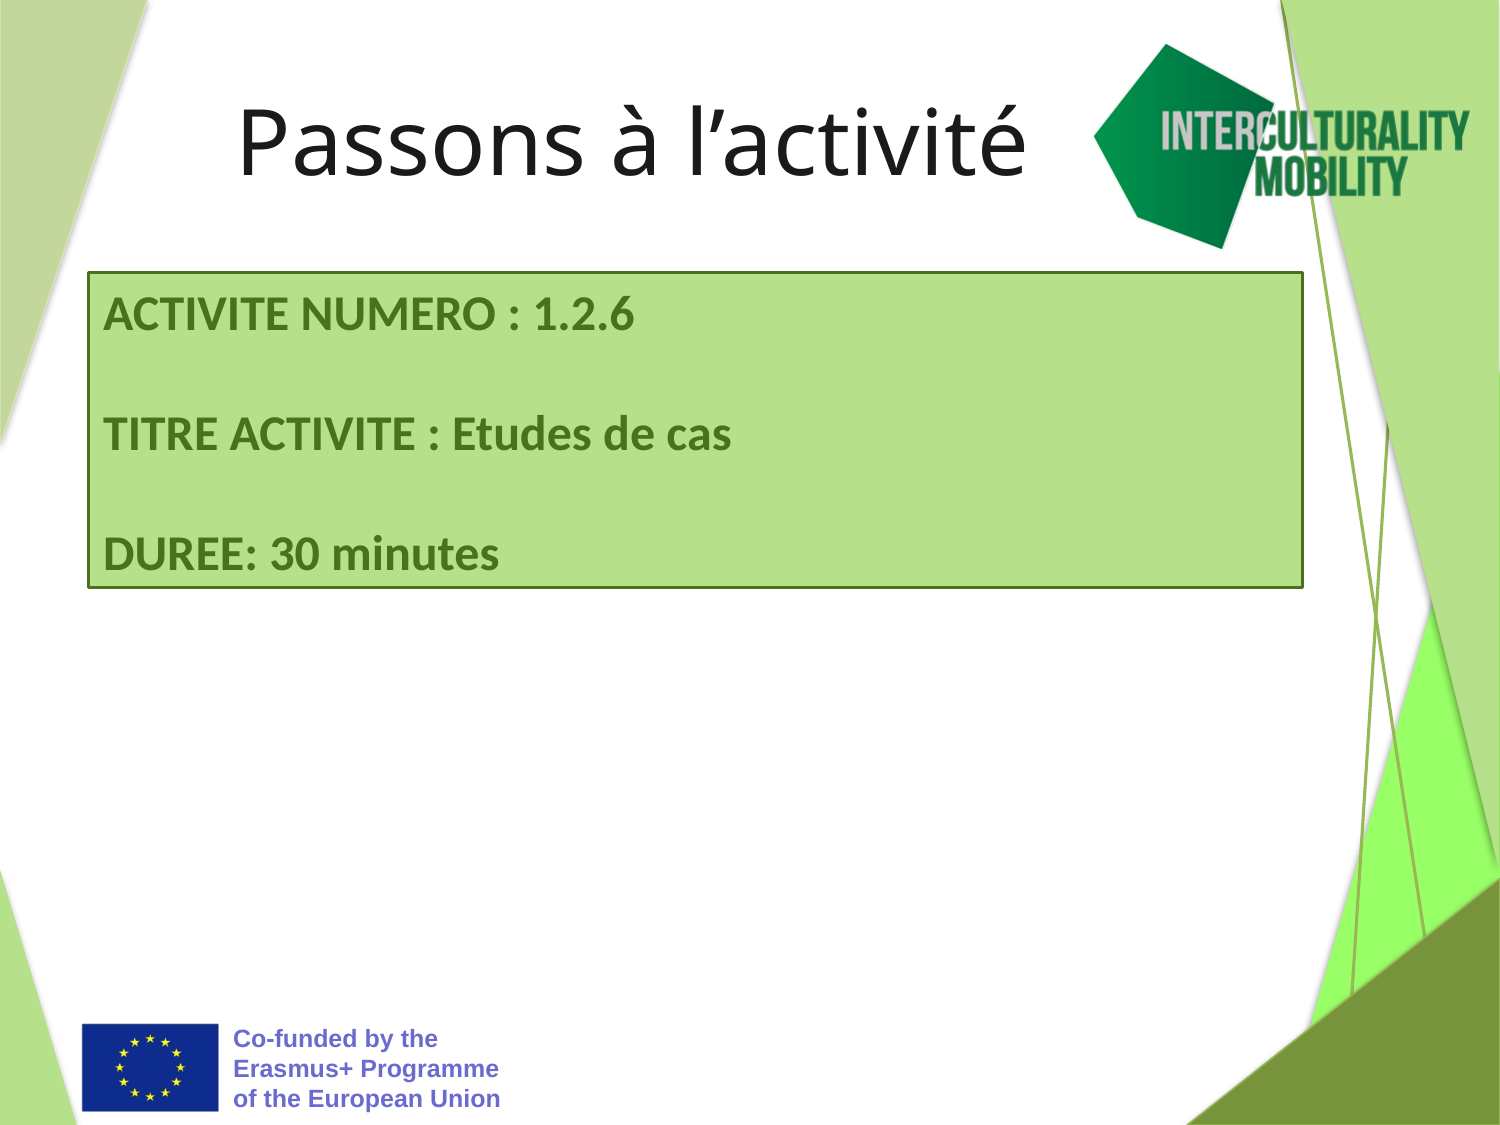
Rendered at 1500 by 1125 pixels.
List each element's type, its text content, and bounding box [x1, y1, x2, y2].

text_box ACTIVITE NUMERO : 1.2.6 TITRE ACTIVITE : Etudes de cas DUREE: 30 minutes [88, 272, 1303, 588]
title Passons à l’activité [123, 45, 1142, 233]
picture [1092, 42, 1470, 251]
picture [53, 999, 243, 1125]
picture [238, 1032, 243, 1044]
picture [238, 1096, 243, 1105]
